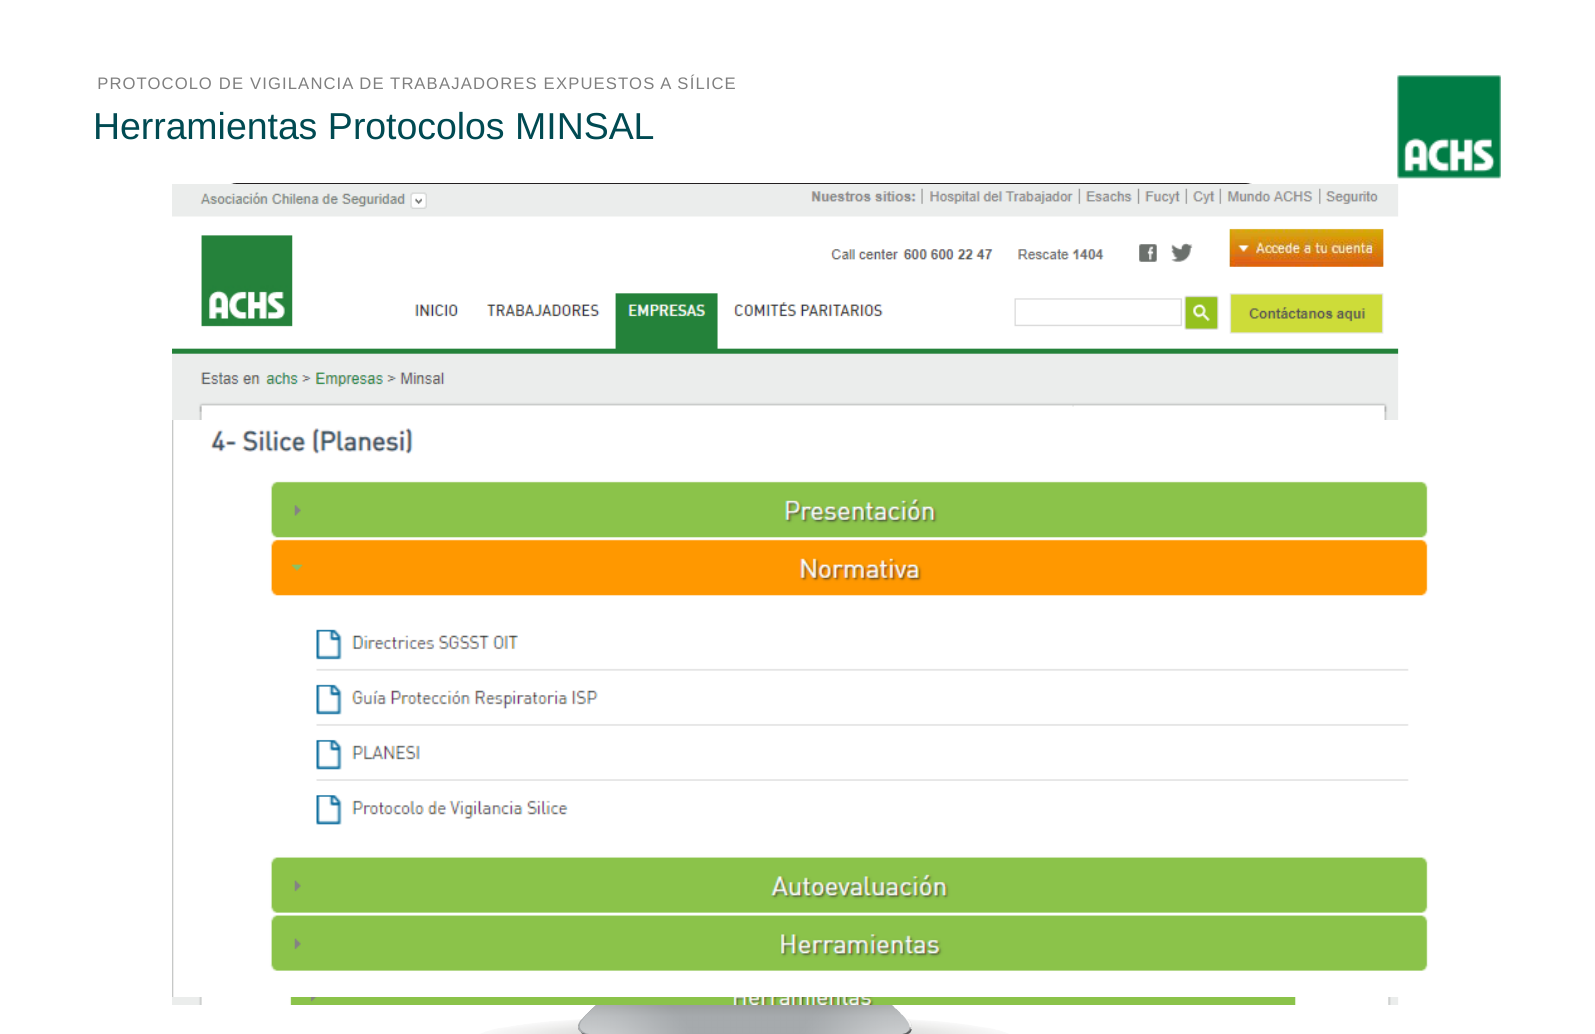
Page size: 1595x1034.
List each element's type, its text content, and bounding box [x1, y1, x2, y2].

picture [139, 149, 1318, 1034]
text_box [171, 183, 1502, 1006]
picture [1396, 73, 1501, 179]
text_box PROTOCOLO DE VIGILANCIA DE TRABAJADORES EXPUESTOS A SÍLICE [82, 65, 1051, 94]
text_box Herramientas Protocolos MINSAL [78, 94, 1182, 155]
